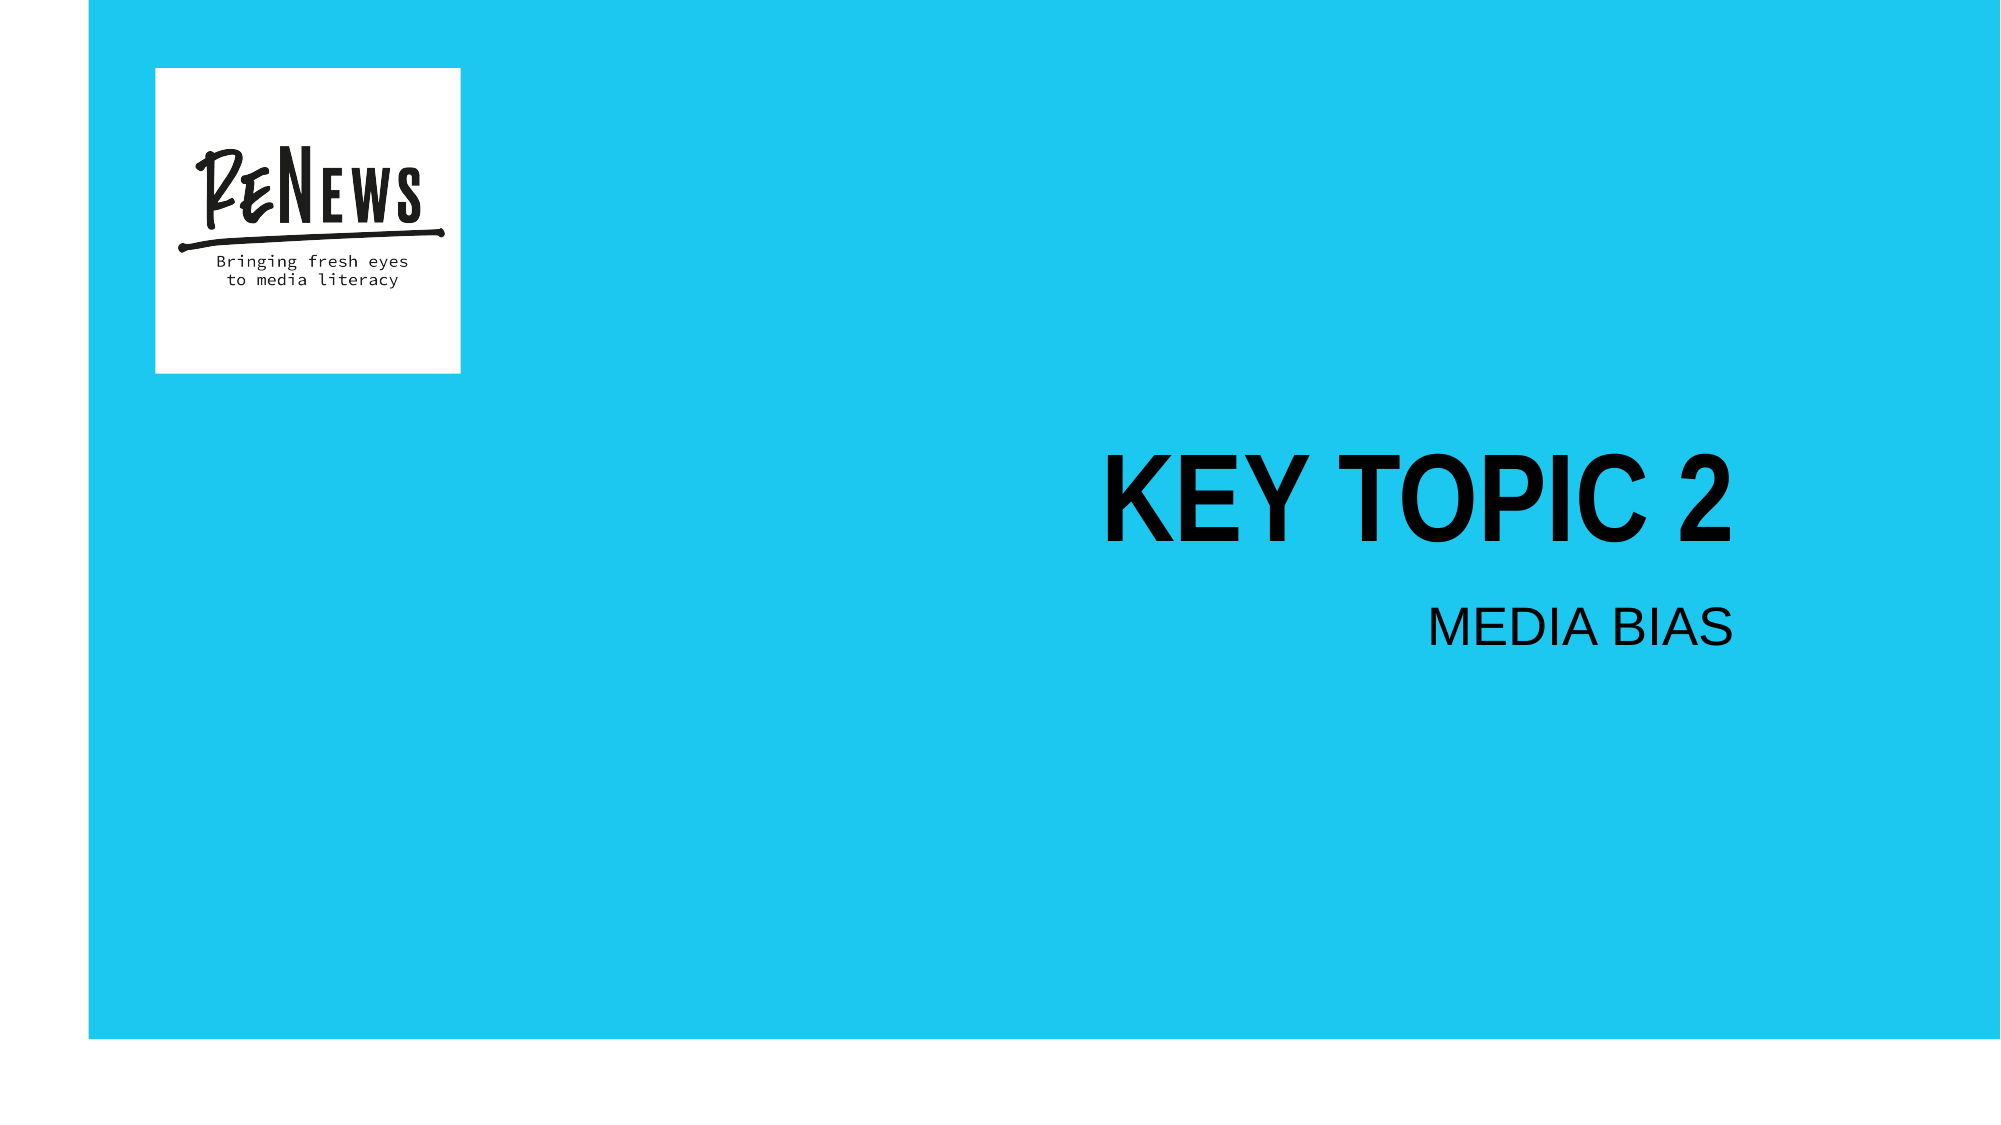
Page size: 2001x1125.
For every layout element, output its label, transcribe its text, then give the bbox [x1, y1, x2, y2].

subtitle MEDIA BIAS [498, 590, 1750, 863]
picture [178, 146, 445, 293]
title Key topic 2 [498, 184, 1750, 576]
text_box [88, 0, 2000, 1040]
text_box [154, 67, 462, 375]
